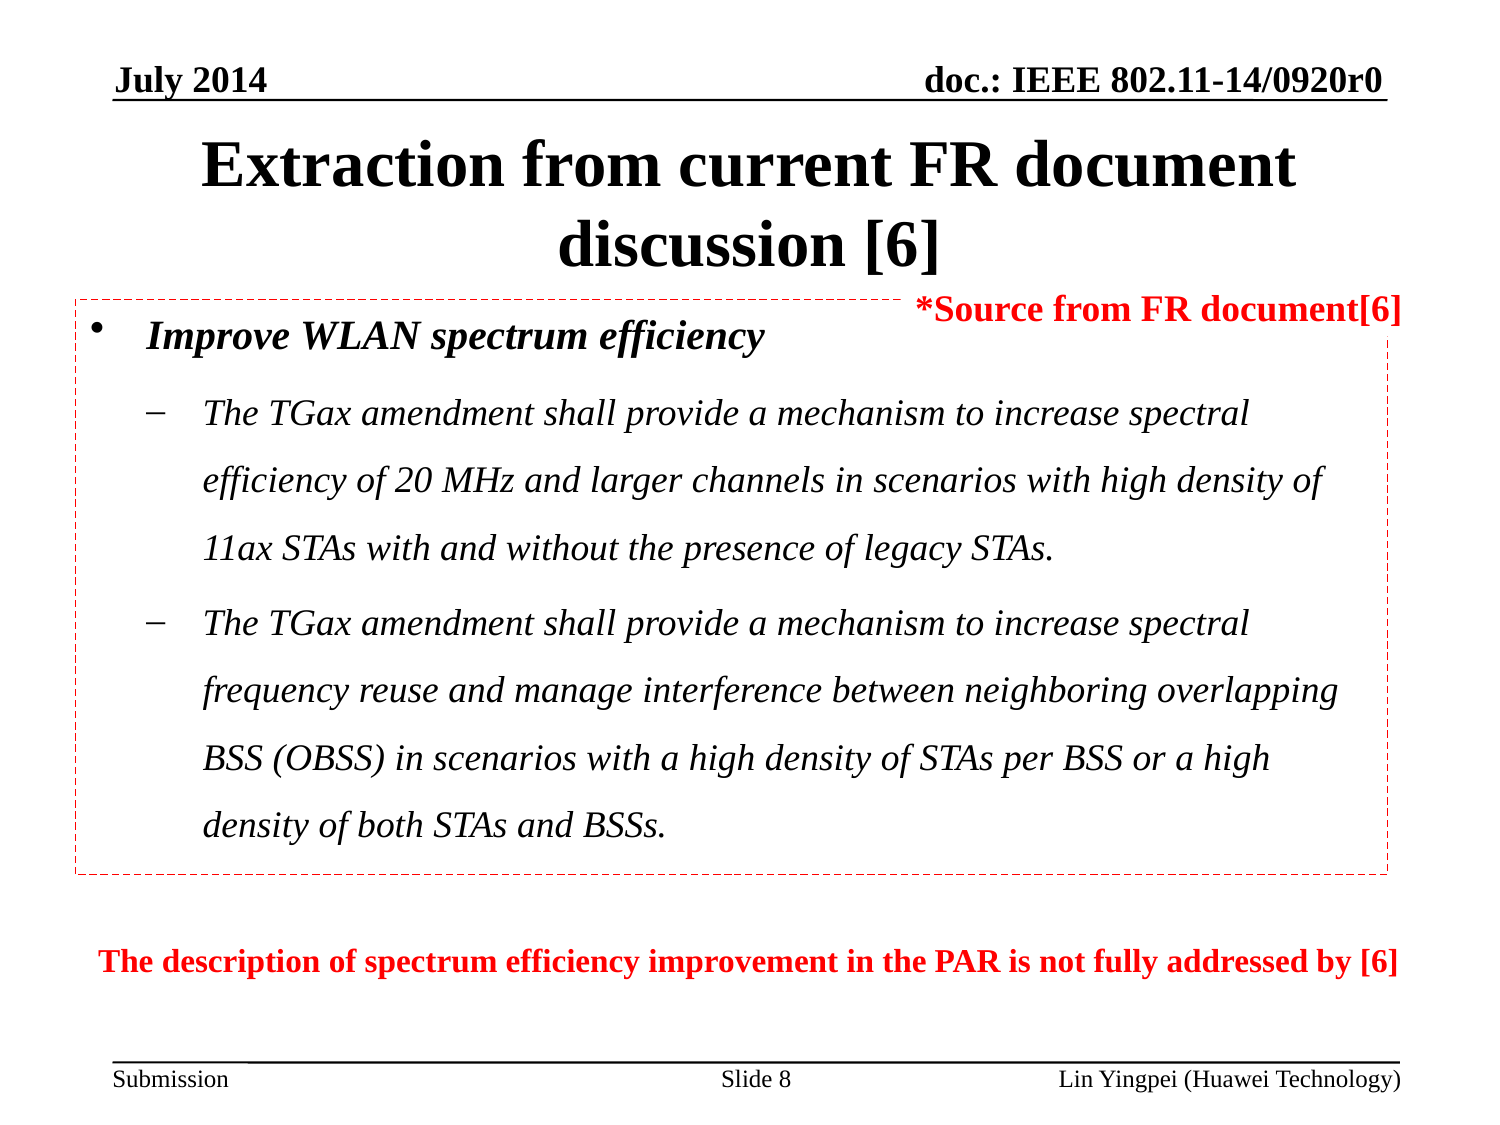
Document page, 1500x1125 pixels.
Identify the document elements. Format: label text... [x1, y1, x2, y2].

text_box Improve WLAN spectrum efficiency The TGax amendment shall provide a mechanism to increase spectral efficiency of 20 MHz and larger channels in scenarios with high density of 11ax STAs with and without the presence of legacy STAs. The TGax amendment shall provide a mechanism to increase spectral frequency reuse and manage interference between neighboring overlapping BSS (OBSS) in scenarios with a high density of STAs per BSS or a high density of both STAs and BSSs. [75, 299, 1388, 875]
text_box The description of spectrum efficiency improvement in the PAR is not fully addressed by [6] [83, 931, 1416, 987]
footer Lin Yingpei (Huawei Technology) [1053, 1061, 1402, 1093]
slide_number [114, 54, 270, 101]
text_box *Source from FR document[6] [900, 276, 1418, 337]
title Extraction from current FR document discussion [6] [112, 112, 1388, 288]
slide_number Slide 8 [712, 1062, 800, 1093]
